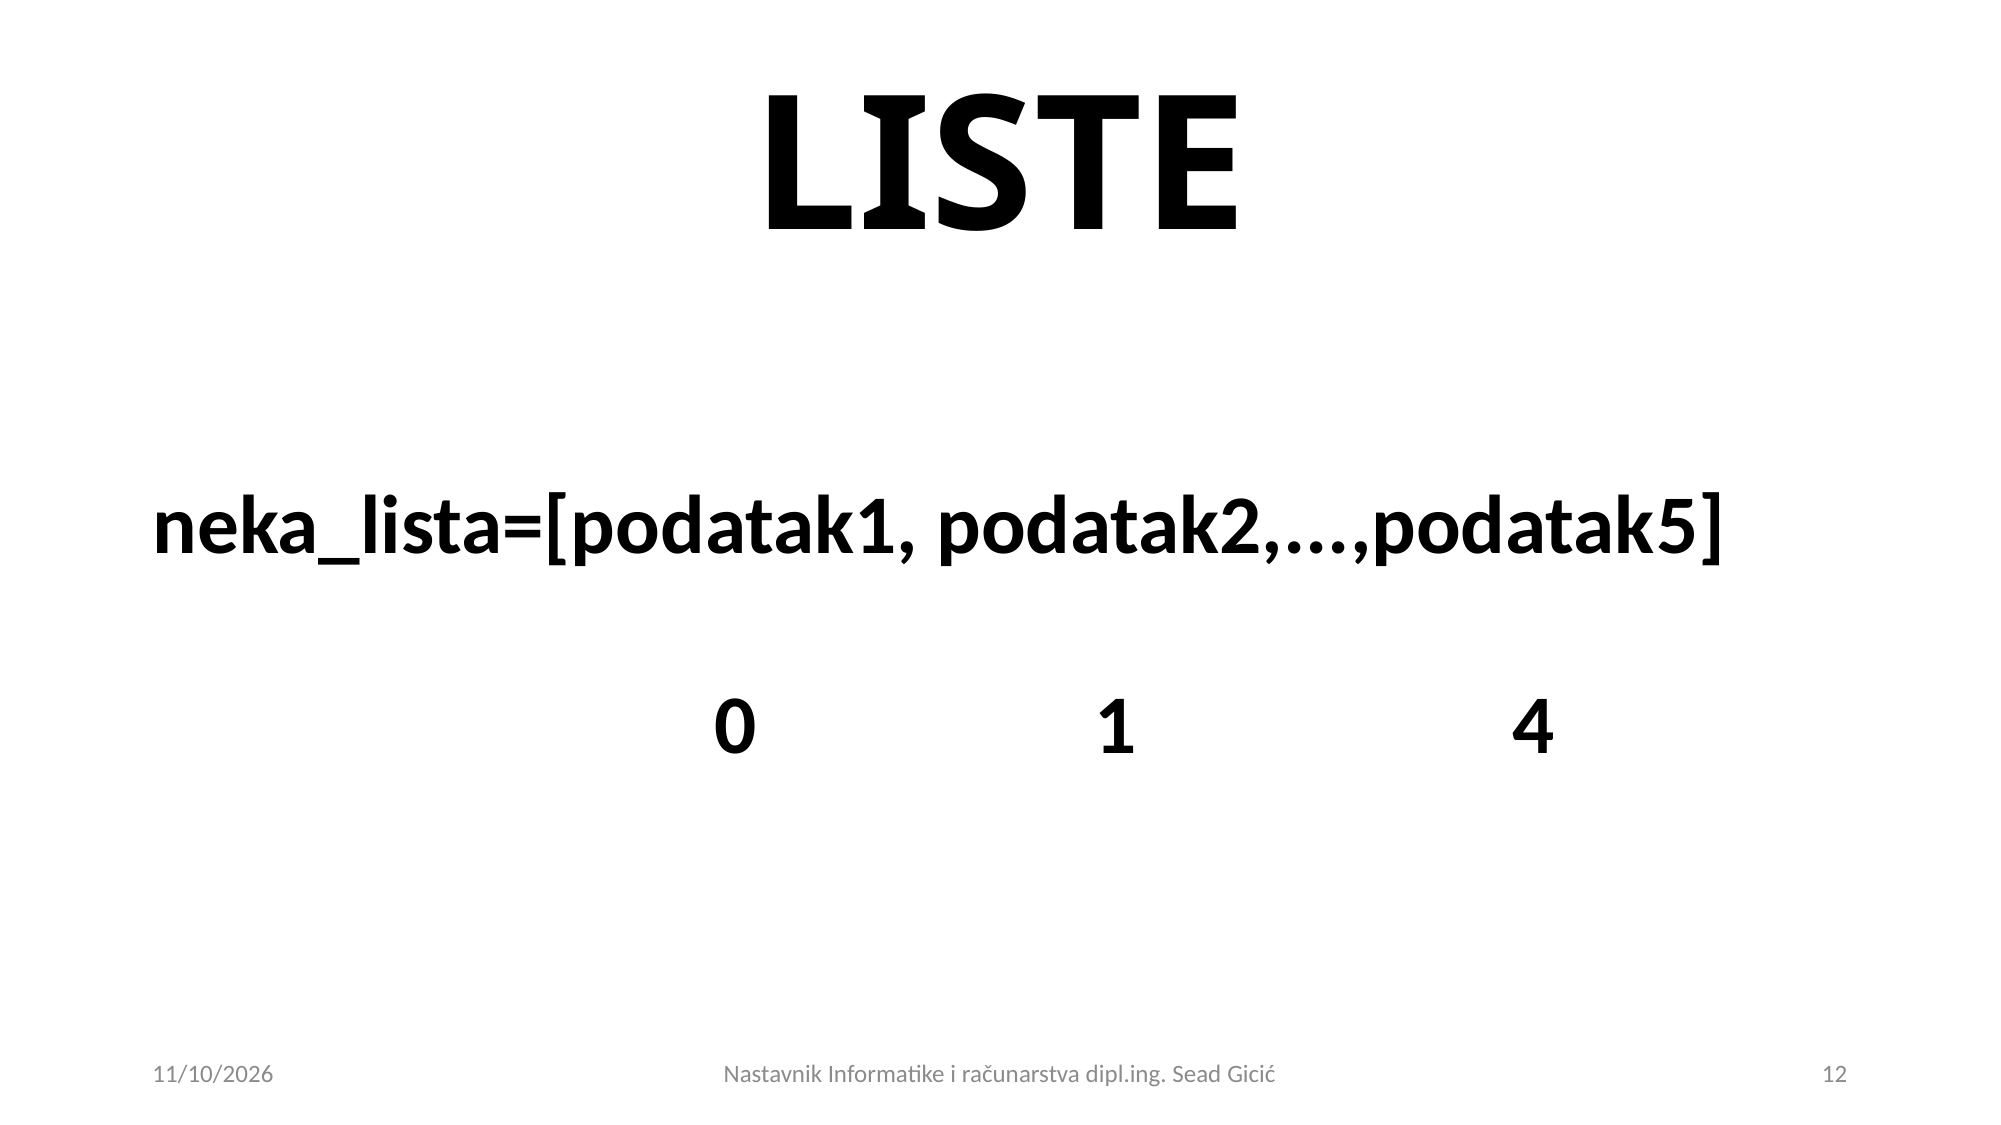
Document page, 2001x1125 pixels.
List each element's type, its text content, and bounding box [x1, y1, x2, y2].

title LISTE [137, 59, 1863, 278]
slide_number 12 [1412, 1042, 1863, 1103]
list neka_lista=[podatak1, podatak2,...,podatak5] 0 1 4 [137, 299, 1863, 1014]
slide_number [137, 1042, 588, 1103]
footer Nastavnik Informatike i računarstva dipl.ing. Sead Gicić [662, 1042, 1338, 1103]
